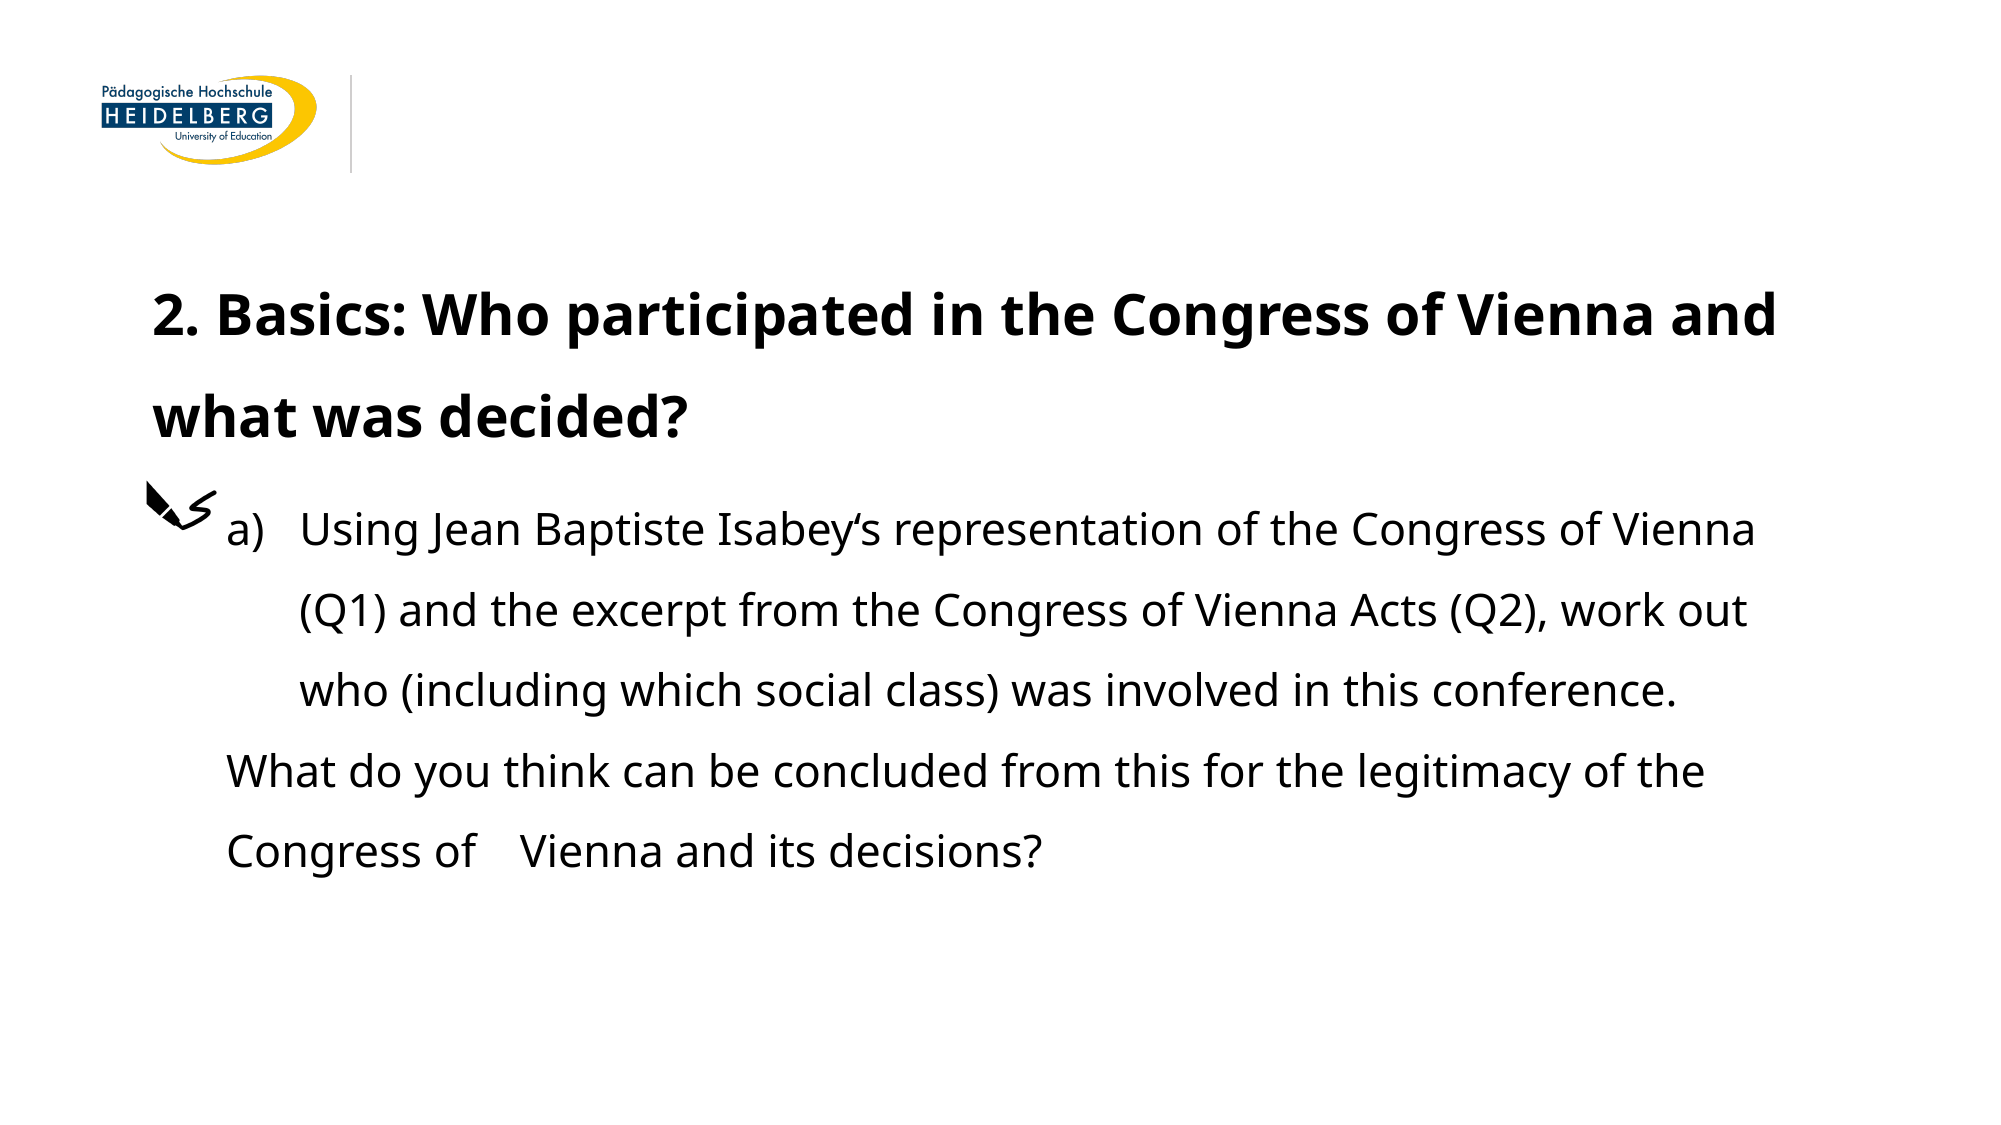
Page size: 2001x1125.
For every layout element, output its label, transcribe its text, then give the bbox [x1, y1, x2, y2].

list 2. Basics: Who participated in the Congress of Vienna and what was decided? Using Jean Baptiste Isabey‘s representation of the Congress of Vienna (Q1) and the excerpt from the Congress of Vienna Acts (Q2), work out who (including which social class) was involved in this conference. What do you think can be concluded from this for the legitimacy of the Congress of Vienna and its decisions? [137, 236, 1863, 889]
picture [99, 73, 319, 167]
picture [145, 469, 218, 542]
